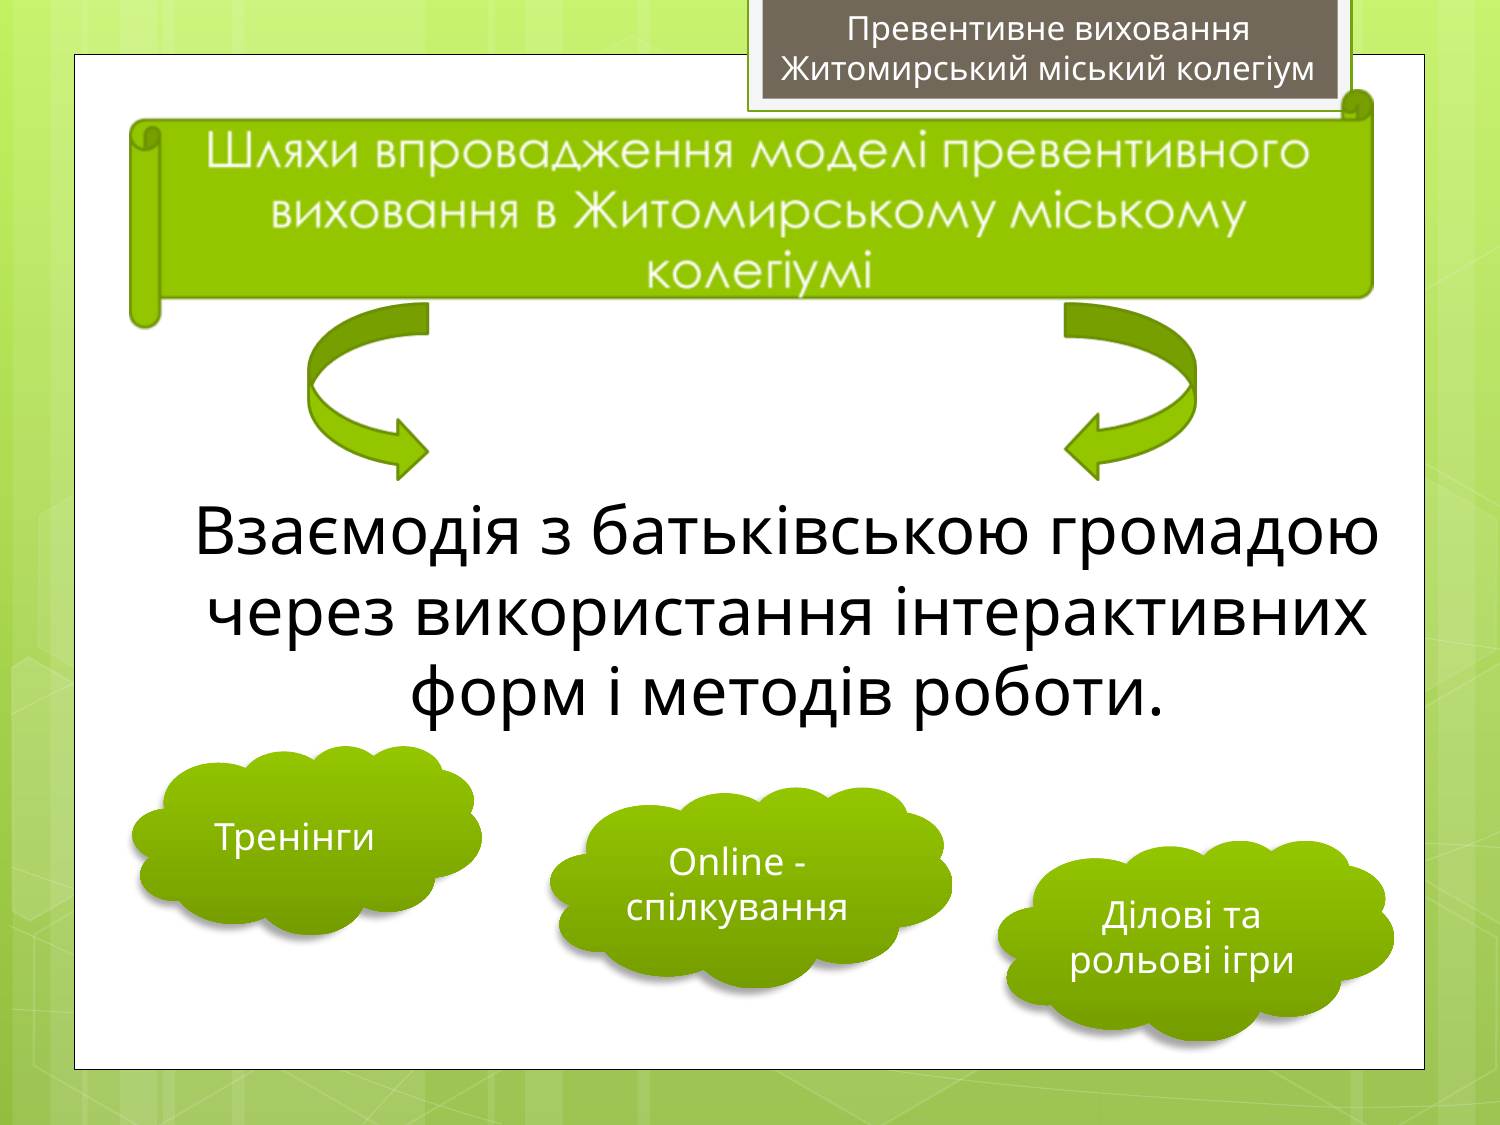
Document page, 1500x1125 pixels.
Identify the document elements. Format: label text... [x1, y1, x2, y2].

text_box Тренінги [132, 746, 482, 936]
list Взаємодія з батьківською громадою через використання інтерактивних форм і методів роботи. [129, 480, 1436, 752]
text_box Превентивне виховання Житомирський міський колегіум [749, 0, 1348, 87]
picture [129, 89, 1374, 481]
text_box Ділові та рольові ігри [997, 840, 1395, 1042]
text_box Online - спілкування [550, 787, 953, 989]
